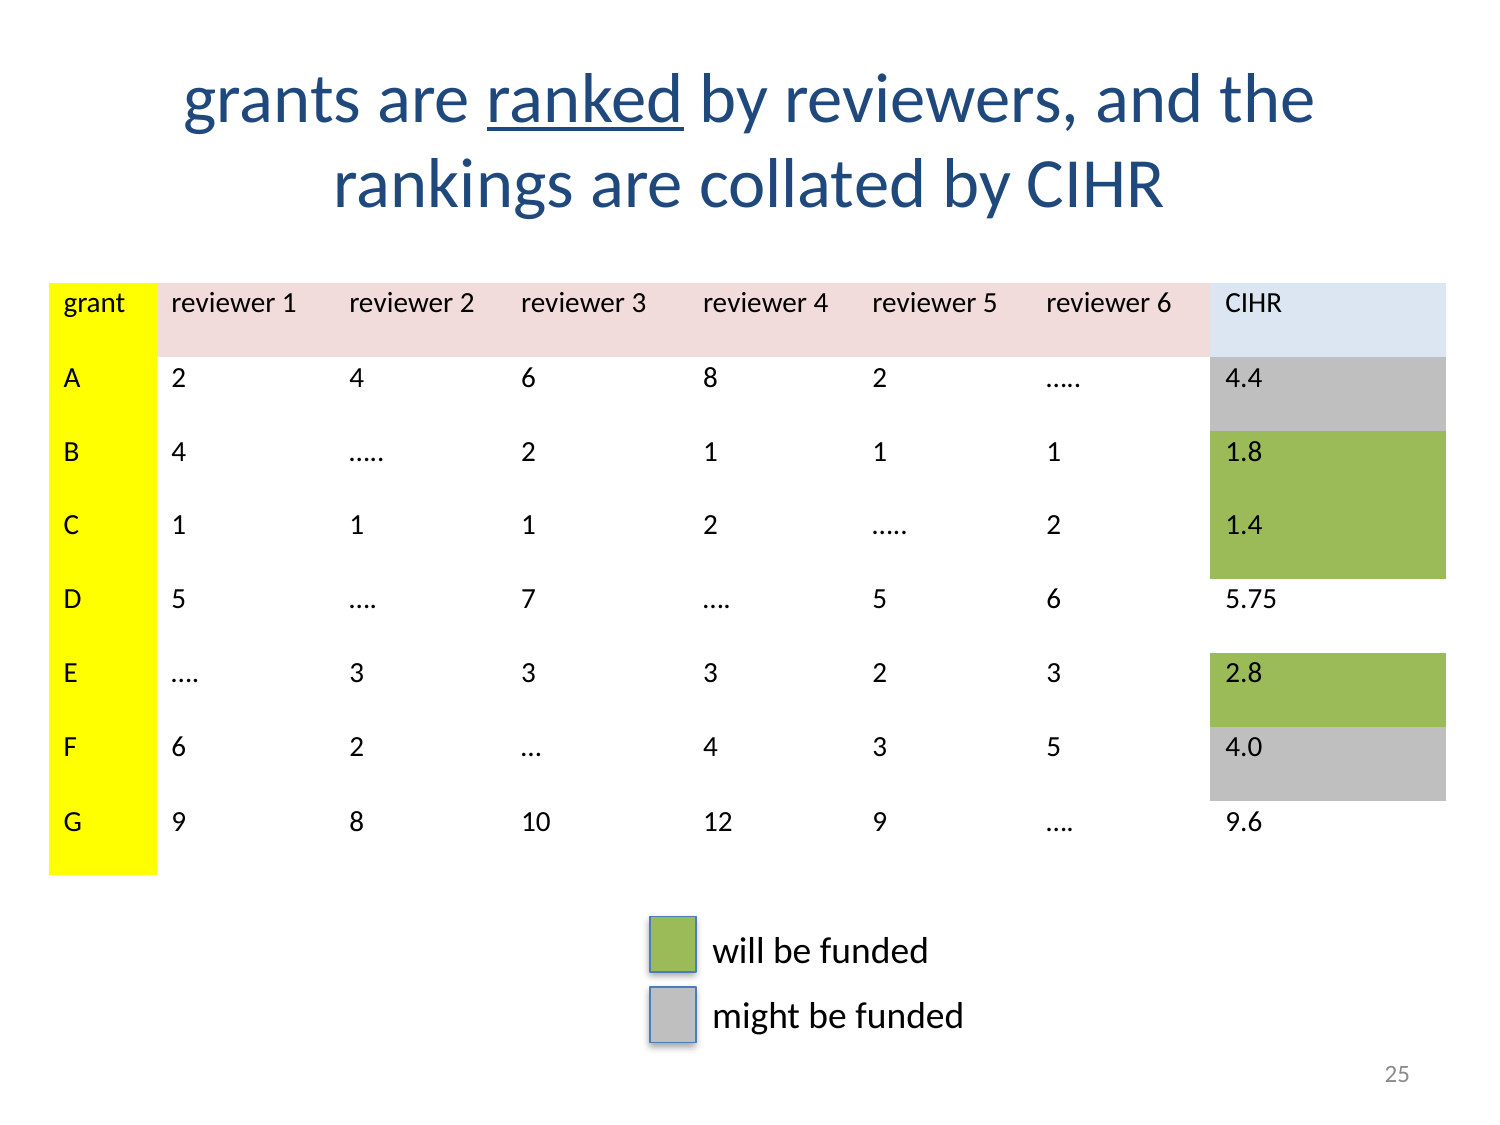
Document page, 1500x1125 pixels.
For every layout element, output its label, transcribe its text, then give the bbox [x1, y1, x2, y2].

table_cell 4.0 [1210, 727, 1446, 801]
table_cell 6 [506, 357, 688, 431]
table_cell D [49, 579, 157, 653]
table_cell 12 [688, 801, 858, 875]
table_cell ….. [858, 505, 1031, 579]
table_cell ….. [1031, 357, 1210, 431]
text_box [649, 916, 697, 973]
table_cell G [49, 801, 157, 875]
table_cell 3 [688, 653, 858, 727]
table_cell 7 [506, 579, 688, 653]
table_cell 1 [506, 505, 688, 579]
table_cell 2 [858, 357, 1031, 431]
table_cell 2 [506, 431, 688, 505]
table_header reviewer 1 [157, 283, 334, 357]
title grants are ranked by reviewers, and the rankings are collated by CIHR [75, 42, 1425, 231]
table_cell 3 [506, 653, 688, 727]
table_cell 9 [858, 801, 1031, 875]
table_cell 4 [334, 357, 506, 431]
table_cell 4.4 [1210, 357, 1446, 431]
table_cell ….. [334, 431, 506, 505]
table_cell 6 [1031, 579, 1210, 653]
table_cell 4 [157, 431, 334, 505]
table_cell 6 [157, 727, 334, 801]
table_cell 5 [858, 579, 1031, 653]
table_cell 10 [506, 801, 688, 875]
table_cell C [49, 505, 157, 579]
table_cell A [49, 357, 157, 431]
text_box might be funded [697, 983, 980, 1043]
table_cell 2 [858, 653, 1031, 727]
table_cell …. [157, 653, 334, 727]
table_cell 3 [858, 727, 1031, 801]
table_cell 2 [157, 357, 334, 431]
table_cell 8 [334, 801, 506, 875]
table_cell 5.75 [1210, 579, 1446, 653]
table_header reviewer 6 [1031, 283, 1210, 357]
table_cell 5 [157, 579, 334, 653]
table_header CIHR [1210, 283, 1446, 357]
text_box [649, 986, 697, 1043]
table_cell E [49, 653, 157, 727]
table_cell 1 [688, 431, 858, 505]
table_cell 1.4 [1210, 505, 1446, 579]
table_cell 1 [157, 505, 334, 579]
table_cell 9.6 [1210, 801, 1446, 875]
table_cell 3 [334, 653, 506, 727]
table_cell B [49, 431, 157, 505]
table_header reviewer 3 [506, 283, 688, 357]
table_cell 2.8 [1210, 653, 1446, 727]
table_cell …. [688, 579, 858, 653]
table_cell 4 [688, 727, 858, 801]
table_cell 1 [858, 431, 1031, 505]
table_cell 5 [1031, 727, 1210, 801]
table_header reviewer 4 [688, 283, 858, 357]
table_cell … [506, 727, 688, 801]
table_cell 1.8 [1210, 431, 1446, 505]
table_cell 3 [1031, 653, 1210, 727]
table_cell 8 [688, 357, 858, 431]
table_cell 9 [157, 801, 334, 875]
table_cell 1 [334, 505, 506, 579]
table_cell 2 [334, 727, 506, 801]
table_cell …. [1031, 801, 1210, 875]
table_header grant [49, 283, 157, 357]
table_header reviewer 2 [334, 283, 506, 357]
text_box will be funded [697, 918, 945, 979]
table_cell …. [334, 579, 506, 653]
table_cell 2 [1031, 505, 1210, 579]
table_header reviewer 5 [858, 283, 1031, 357]
slide_number 25 [1074, 1042, 1425, 1103]
table_cell 2 [688, 505, 858, 579]
table_cell F [49, 727, 157, 801]
table_cell 1 [1031, 431, 1210, 505]
